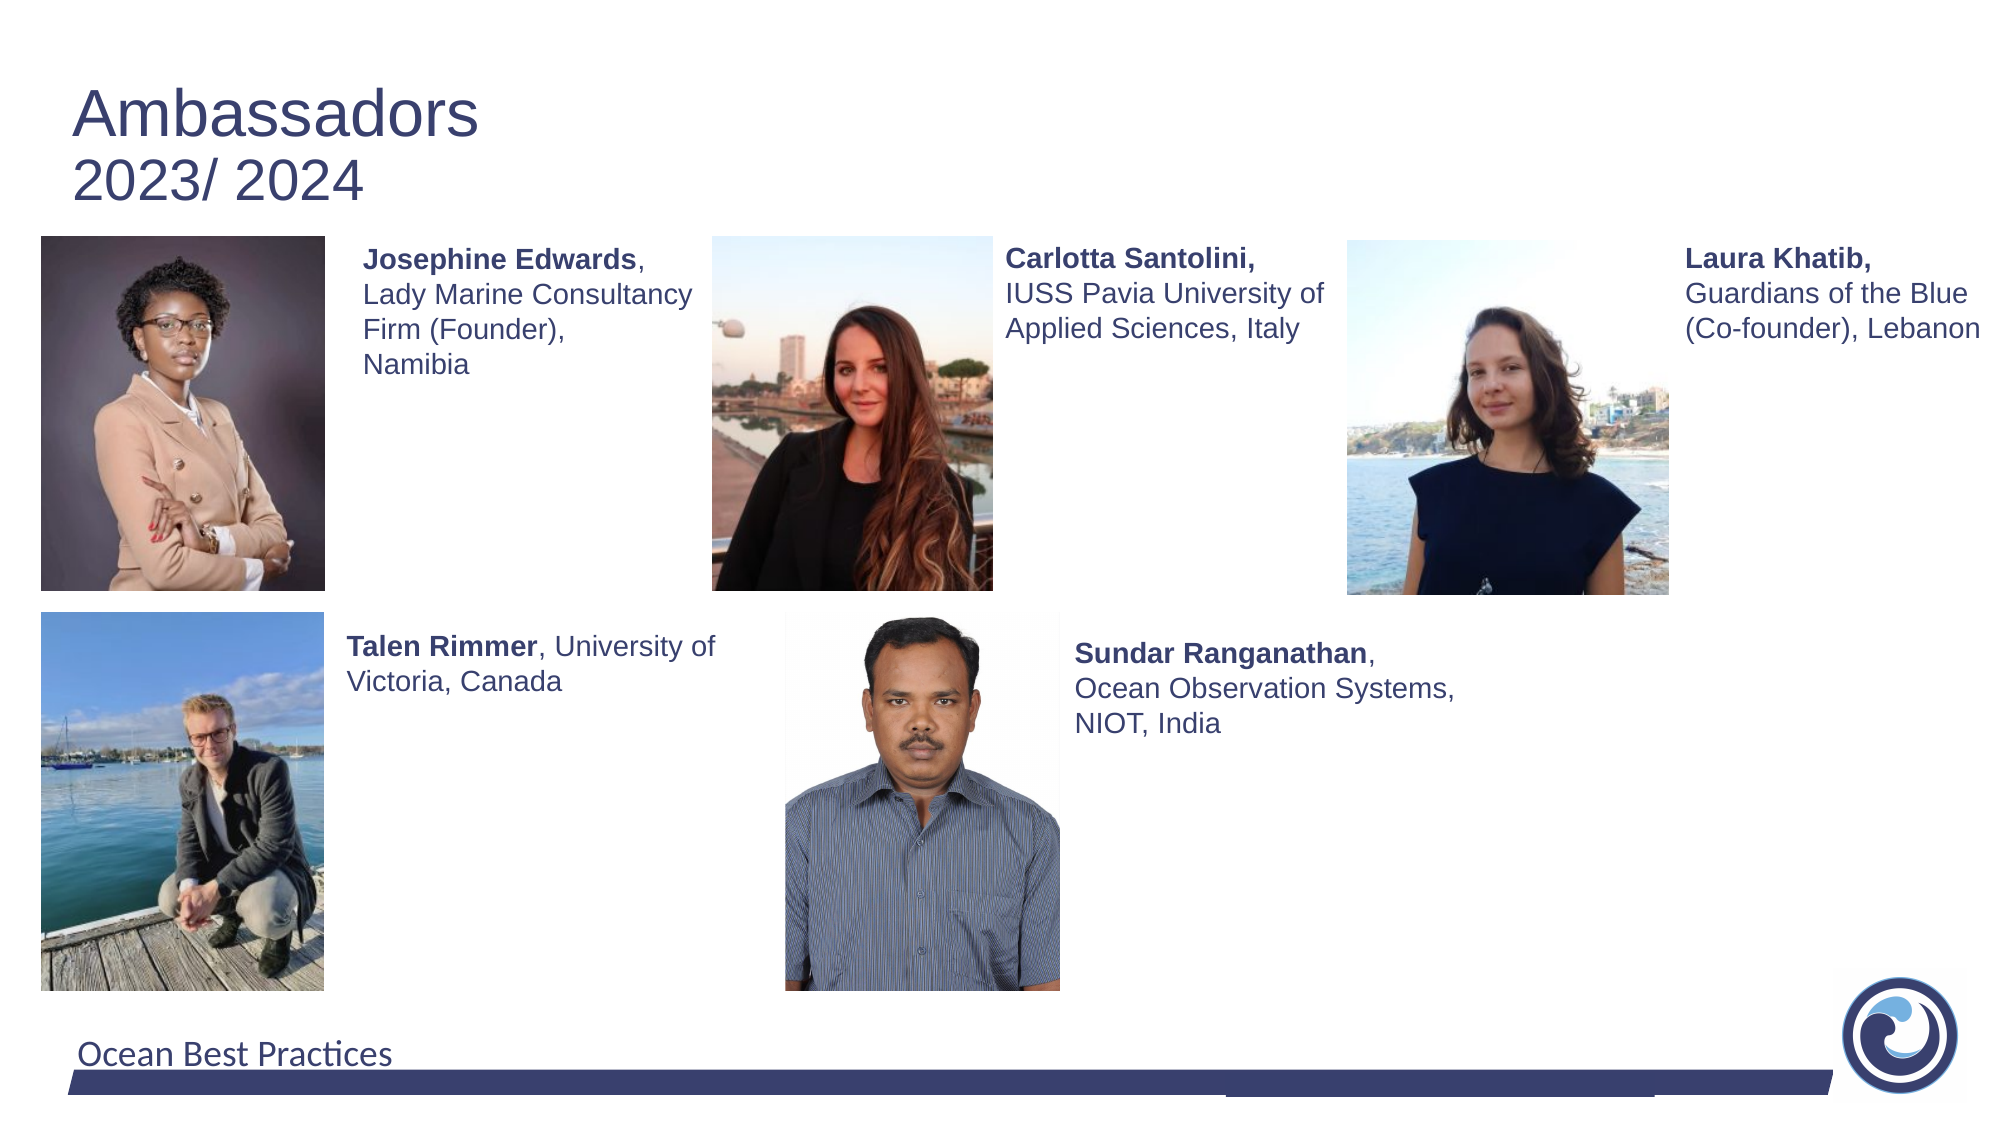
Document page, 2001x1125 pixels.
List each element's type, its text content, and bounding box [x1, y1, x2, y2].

picture [40, 236, 325, 591]
picture [785, 612, 1061, 992]
picture [41, 612, 324, 992]
title Ambassadors 2023/ 2024 [57, 37, 712, 255]
text_box Talen Rimmer, University of Victoria, Canada [331, 620, 779, 705]
picture [1347, 240, 1670, 595]
text_box Laura Khatib, Guardians of the Blue (Co-founder), Lebanon [1670, 231, 2000, 387]
picture [711, 236, 993, 591]
picture [1833, 968, 1967, 1103]
text_box Carlotta Santolini, IUSS Pavia University of Applied Sciences, Italy [990, 231, 1370, 352]
text_box Josephine Edwards, Lady Marine Consultancy Firm (Founder), Namibia [348, 232, 712, 483]
text_box Sundar Ranganathan, Ocean Observation Systems, NIOT, India [1065, 626, 1492, 747]
text_box [1224, 1071, 1657, 1099]
